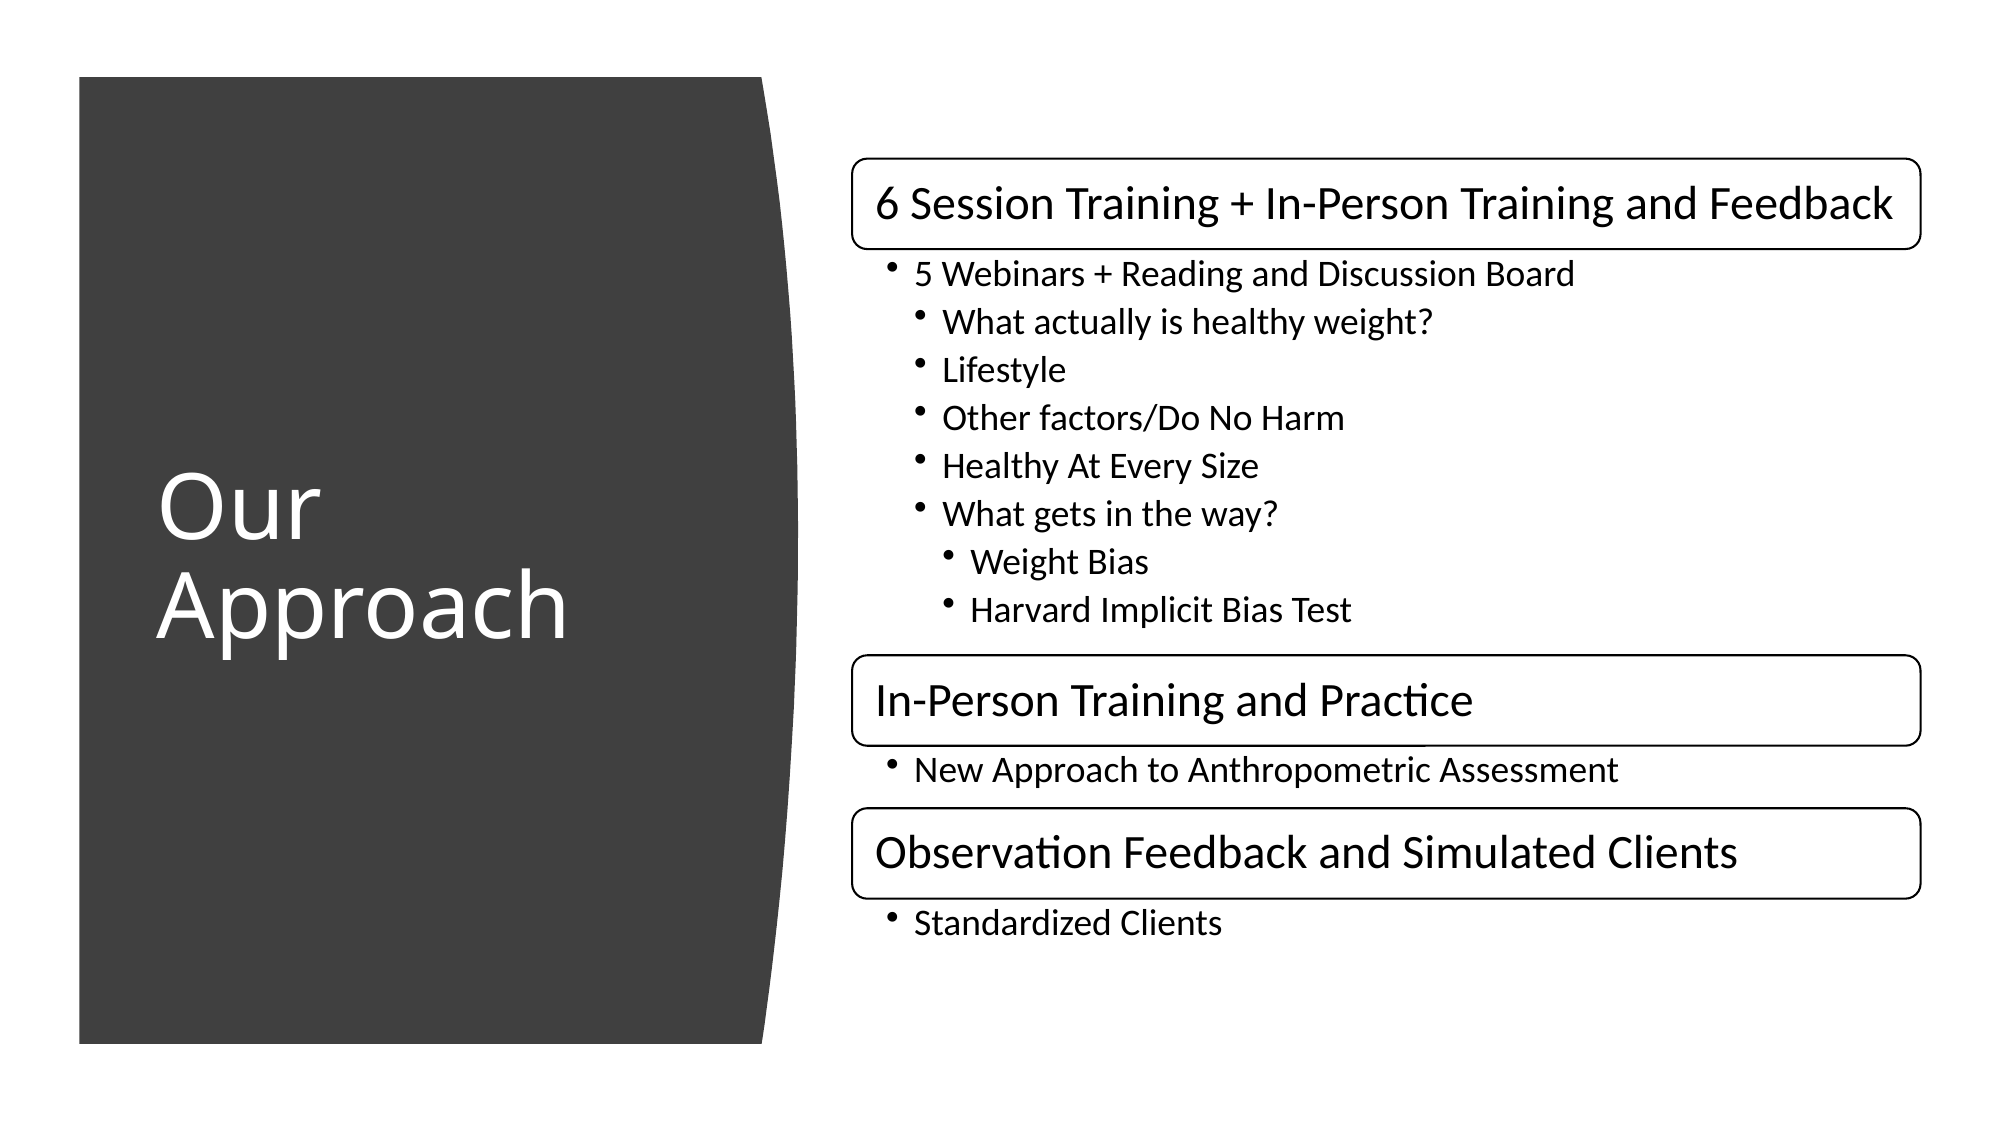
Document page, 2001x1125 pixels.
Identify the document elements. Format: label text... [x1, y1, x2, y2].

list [852, 77, 1921, 1043]
title Our Approach [141, 166, 702, 953]
text_box [78, 76, 800, 1045]
